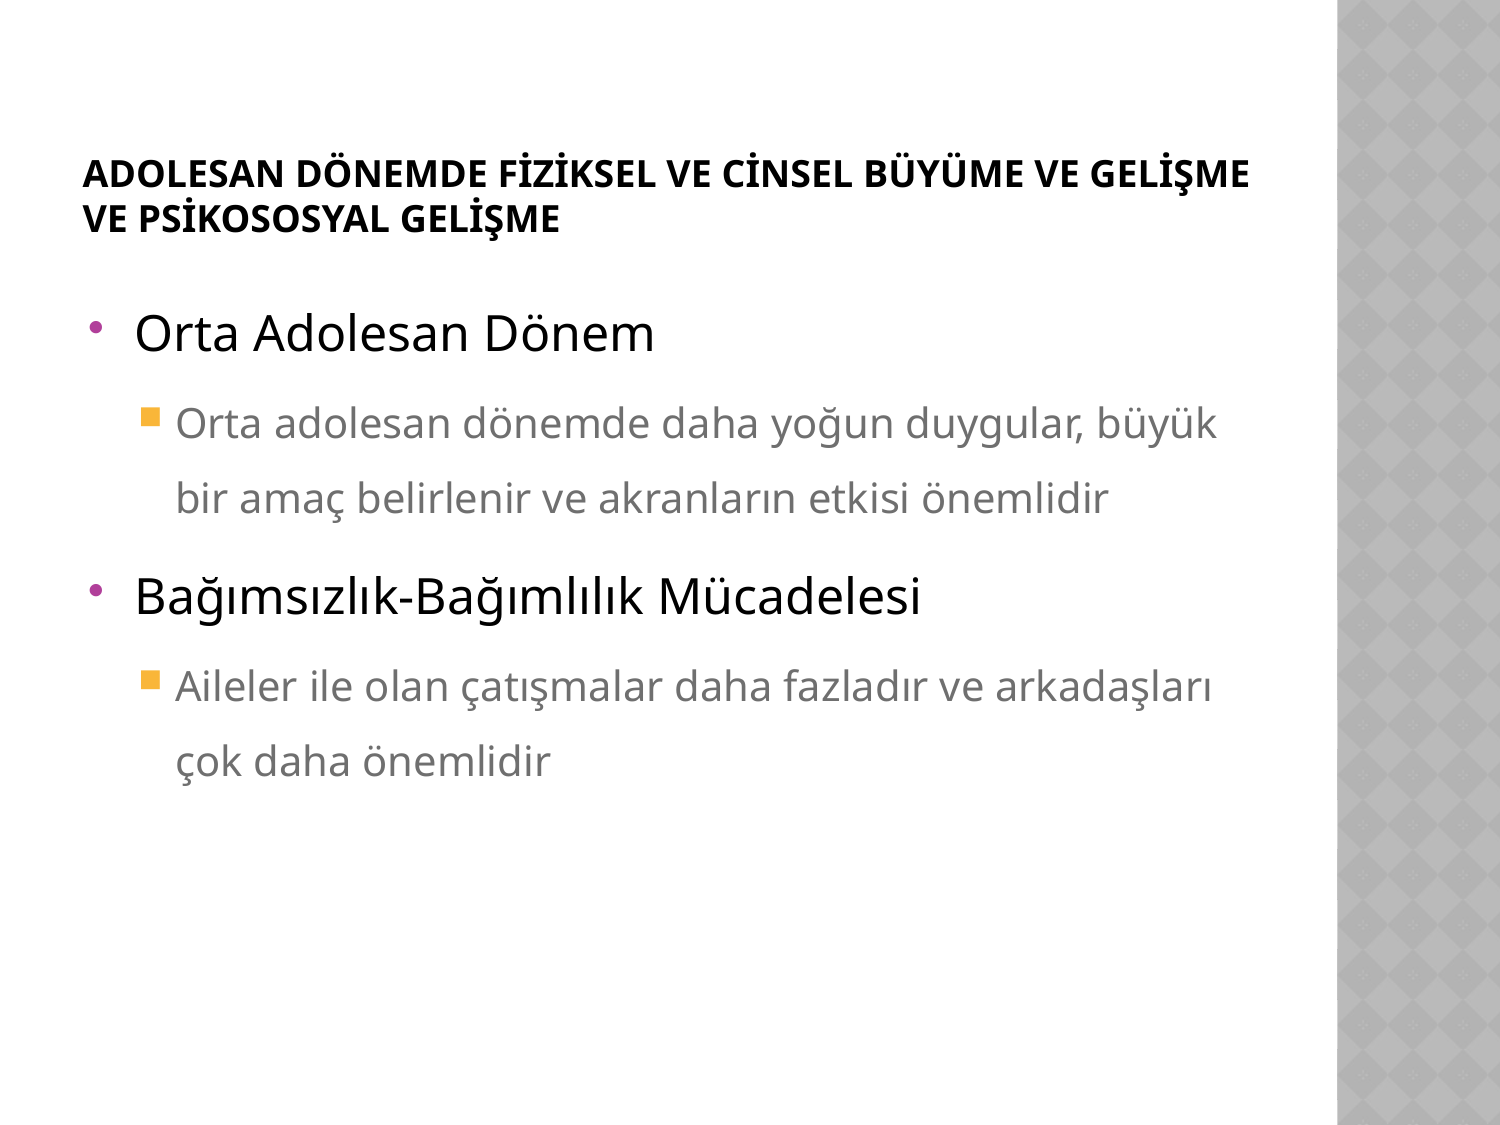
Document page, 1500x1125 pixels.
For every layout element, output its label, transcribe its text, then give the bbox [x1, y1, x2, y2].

list Orta Adolesan Dönem Orta adolesan dönemde daha yoğun duygular, büyük bir amaç belirlenir ve akranların etkisi önemlidir Bağımsızlık-Bağımlılık Mücadelesi Aileler ile olan çatışmalar daha fazladır ve arkadaşları çok daha önemlidir [75, 264, 1263, 1059]
title Adolesan Dönemde Fiziksel Ve Cinsel Büyüme Ve Gelişme Ve Psikososyal Gelişme [75, 52, 1263, 240]
